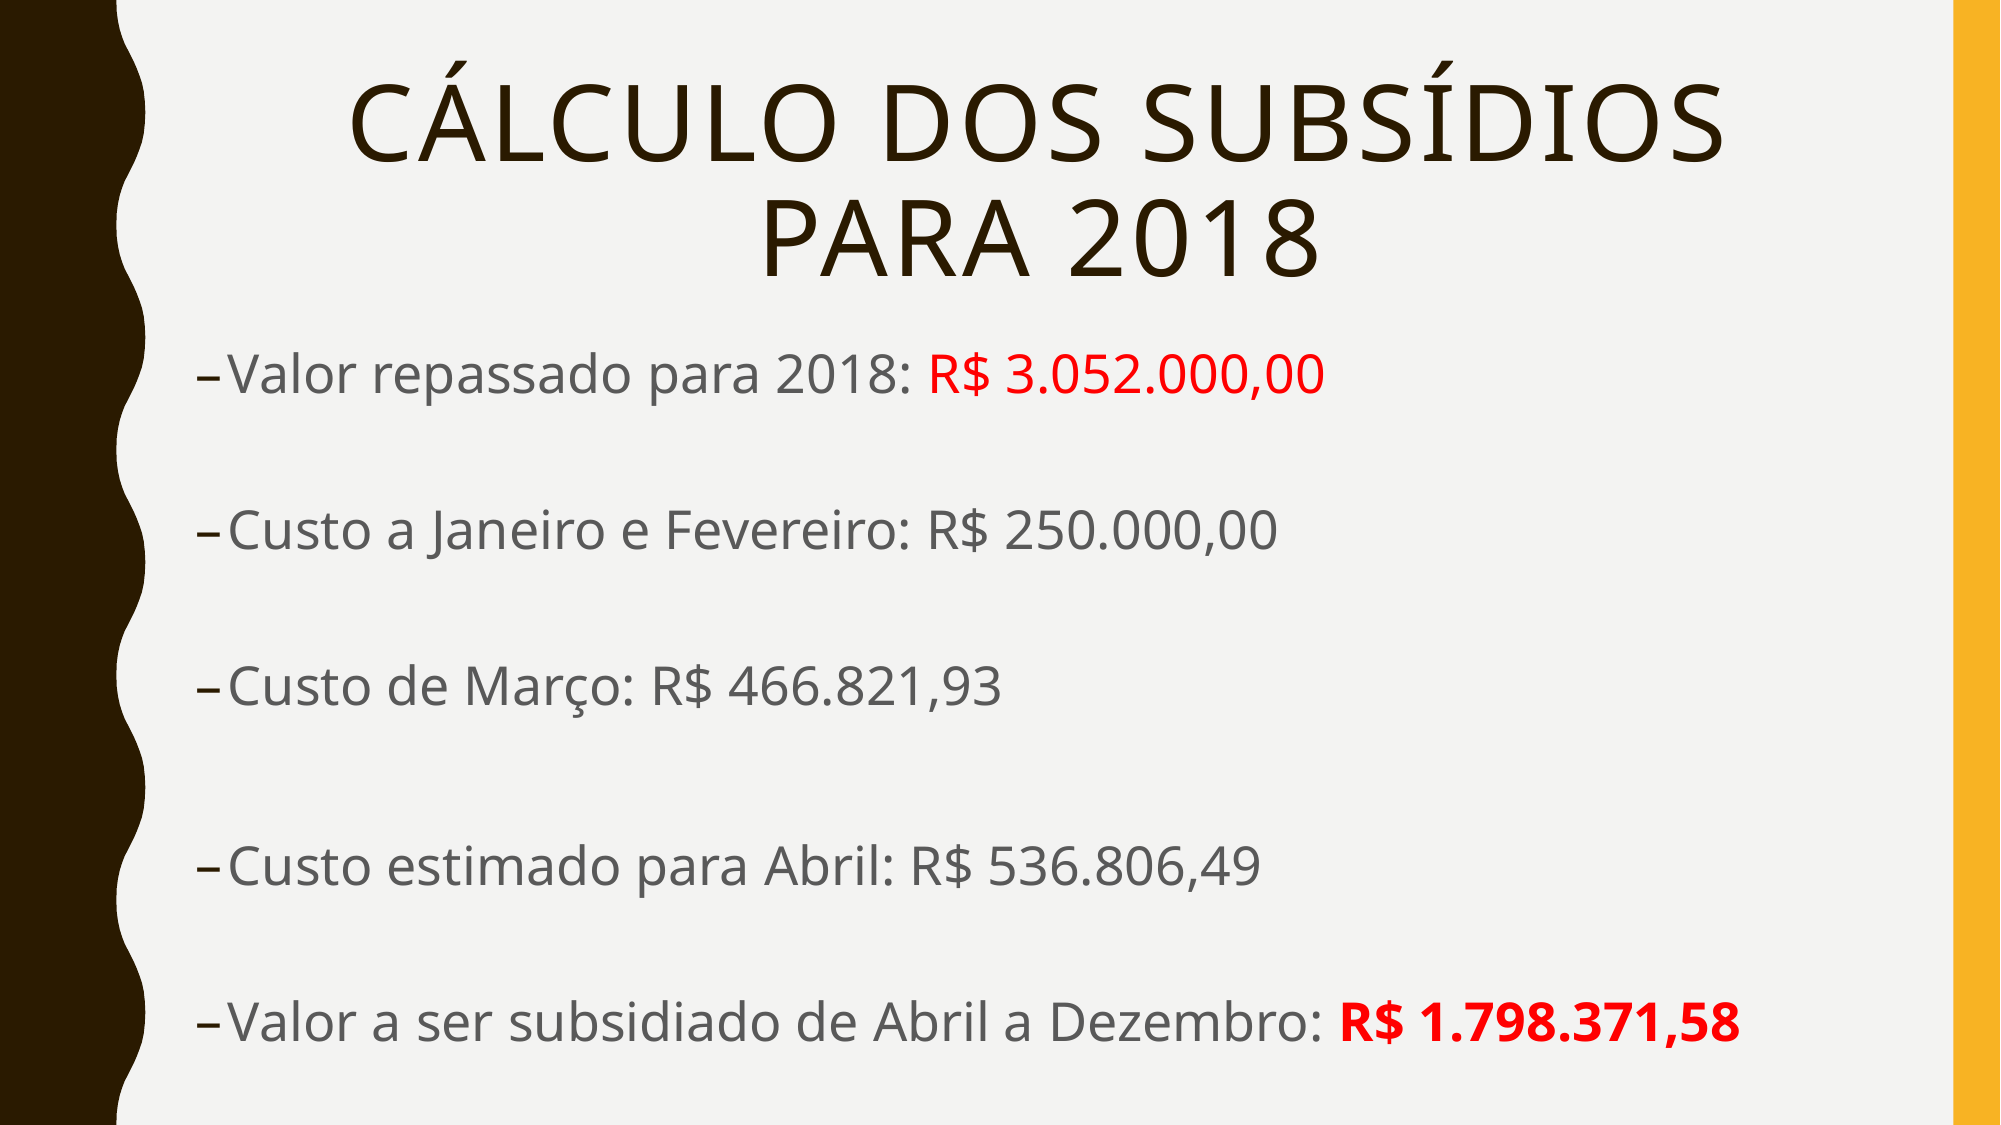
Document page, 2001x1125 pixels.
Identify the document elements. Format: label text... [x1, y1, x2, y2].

list Valor repassado para 2018: R$ 3.052.000,00 Custo a Janeiro e Fevereiro: R$ 250.000,00 Custo de Março: R$ 466.821,93 Custo estimado para Abril: R$ 536.806,49 Valor a ser subsidiado de Abril a Dezembro: R$ 1.798.371,58 [116, 326, 1955, 1063]
title Cálculo dos subsídios para 2018 [205, 62, 1875, 308]
